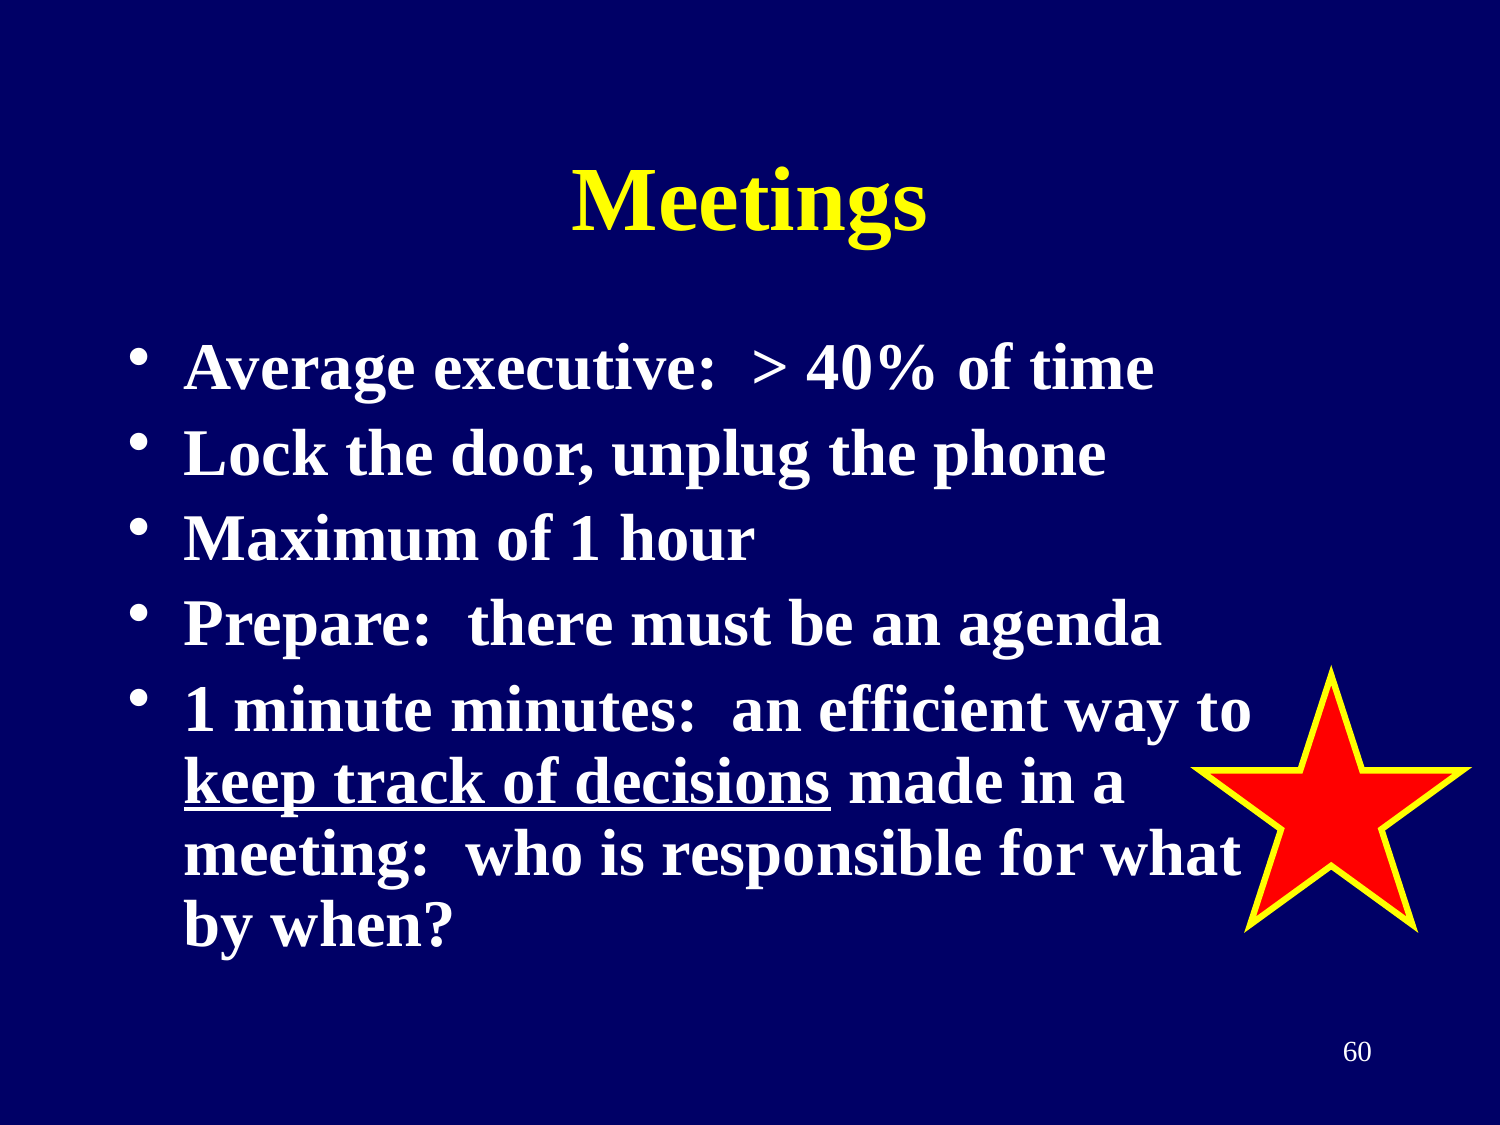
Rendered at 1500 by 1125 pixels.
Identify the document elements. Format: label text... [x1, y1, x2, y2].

slide_number 60 [1074, 1024, 1388, 1101]
list Average executive: > 40% of time Lock the door, unplug the phone Maximum of 1 hour Prepare: there must be an agenda 1 minute minutes: an efficient way to keep track of decisions made in a meeting: who is responsible for what by when? [112, 324, 1301, 1001]
title Meetings [112, 99, 1388, 288]
text_box [1200, 675, 1463, 925]
